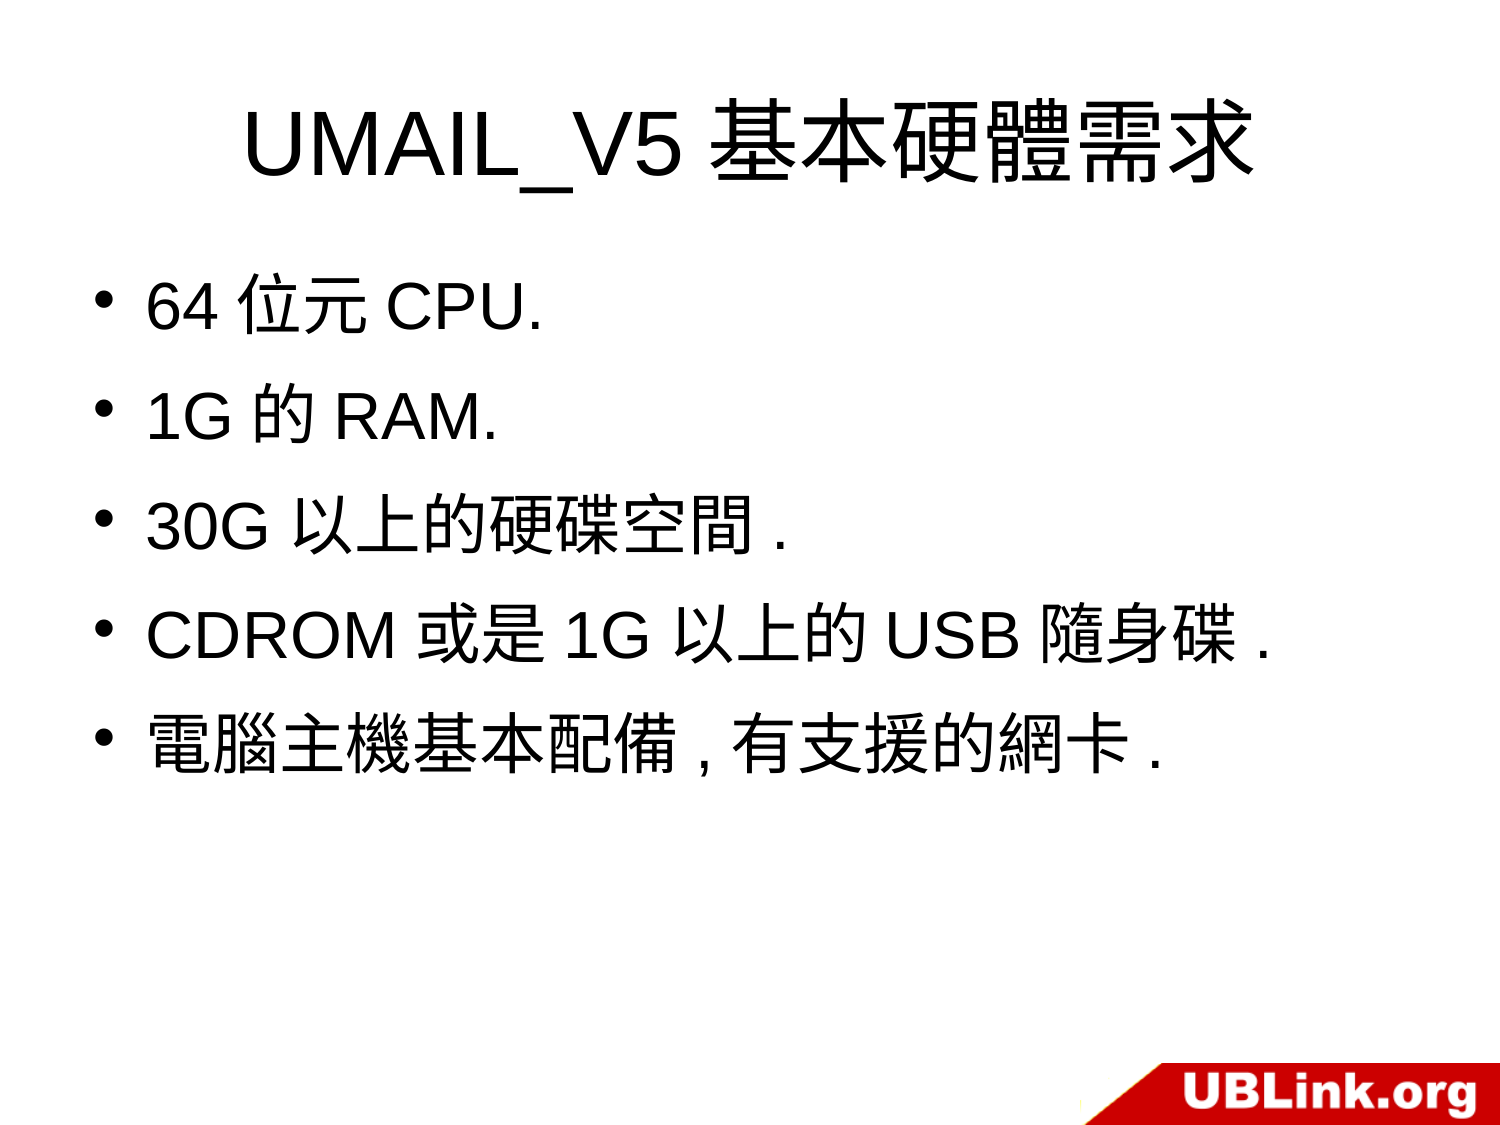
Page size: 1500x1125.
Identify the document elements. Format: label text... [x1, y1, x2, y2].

text_box UMAIL_V5基本硬體需求 [74, 83, 1425, 194]
picture [1080, 1063, 1500, 1125]
text_box 64位元CPU. 1G的RAM. 30G以上的硬碟空間. CDROM或是1G以上的USB隨身碟. 電腦主機基本配備,有支援的網卡. [75, 263, 1425, 916]
